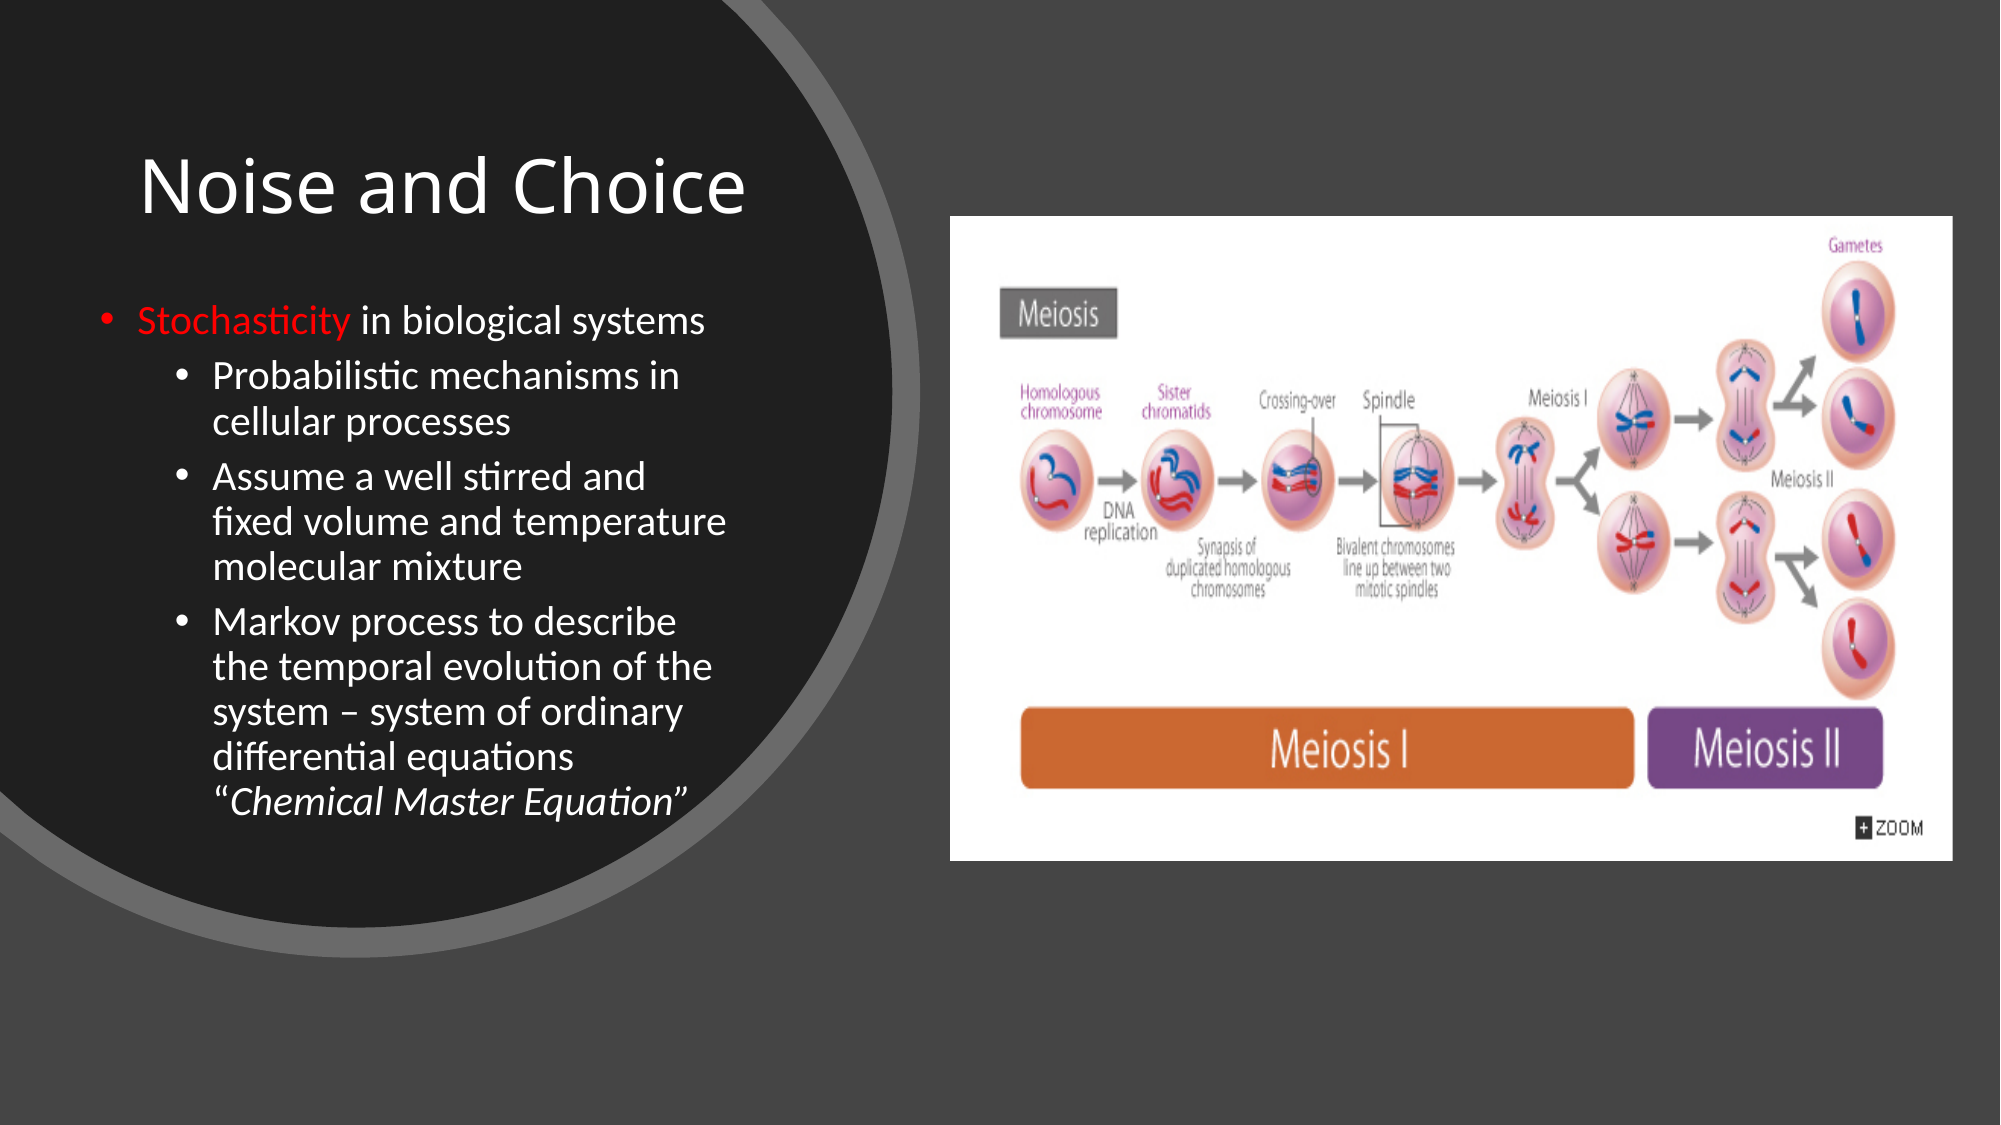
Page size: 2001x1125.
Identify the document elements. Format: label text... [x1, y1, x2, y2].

title Noise and Choice [123, 103, 790, 275]
list Stochasticity in biological systems Probabilistic mechanisms in cellular processes Assume a well stirred and fixed volume and temperature molecular mixture Markov process to describe the temporal evolution of the system – system of ordinary differential equations “Chemical Master Equation” [85, 291, 752, 743]
picture [949, 216, 1953, 861]
text_box [0, 0, 894, 929]
text_box [0, 0, 922, 959]
